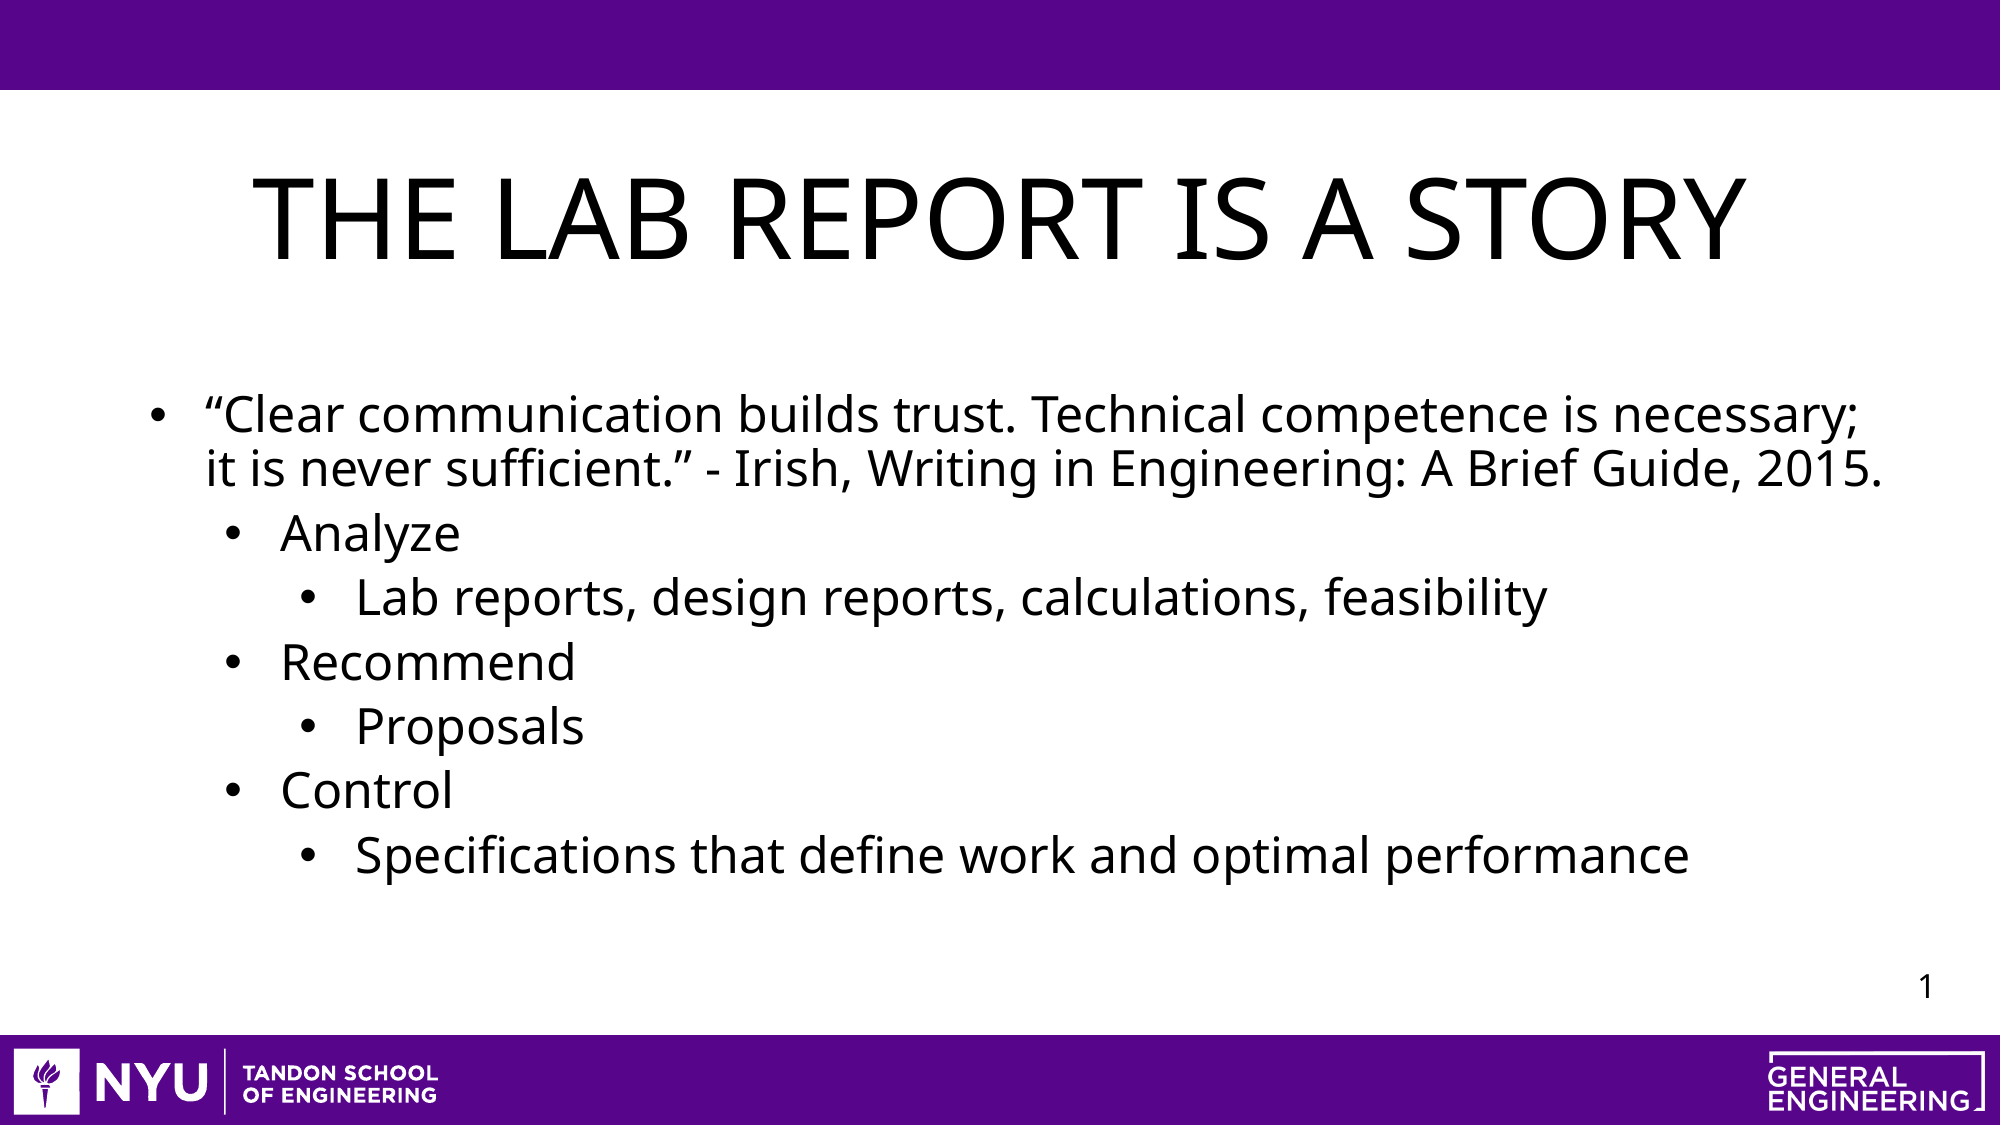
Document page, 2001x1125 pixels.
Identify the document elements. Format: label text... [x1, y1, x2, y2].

title THE LAB REPORT IS A STORY [92, 132, 1908, 292]
picture [13, 1048, 438, 1115]
picture [1768, 1051, 1985, 1111]
subtitle “Clear communication builds trust. Technical competence is necessary; it is never sufficient.” - Irish, Writing in Engineering: A Brief Guide, 2015. Analyze Lab reports, design reports, calculations, feasibility Recommend Proposals Control Specifications that define work and optimal performance [134, 315, 1908, 959]
text_box [0, 0, 2000, 91]
text_box [0, 1034, 2000, 1125]
text_box 1 [1802, 958, 1951, 1013]
